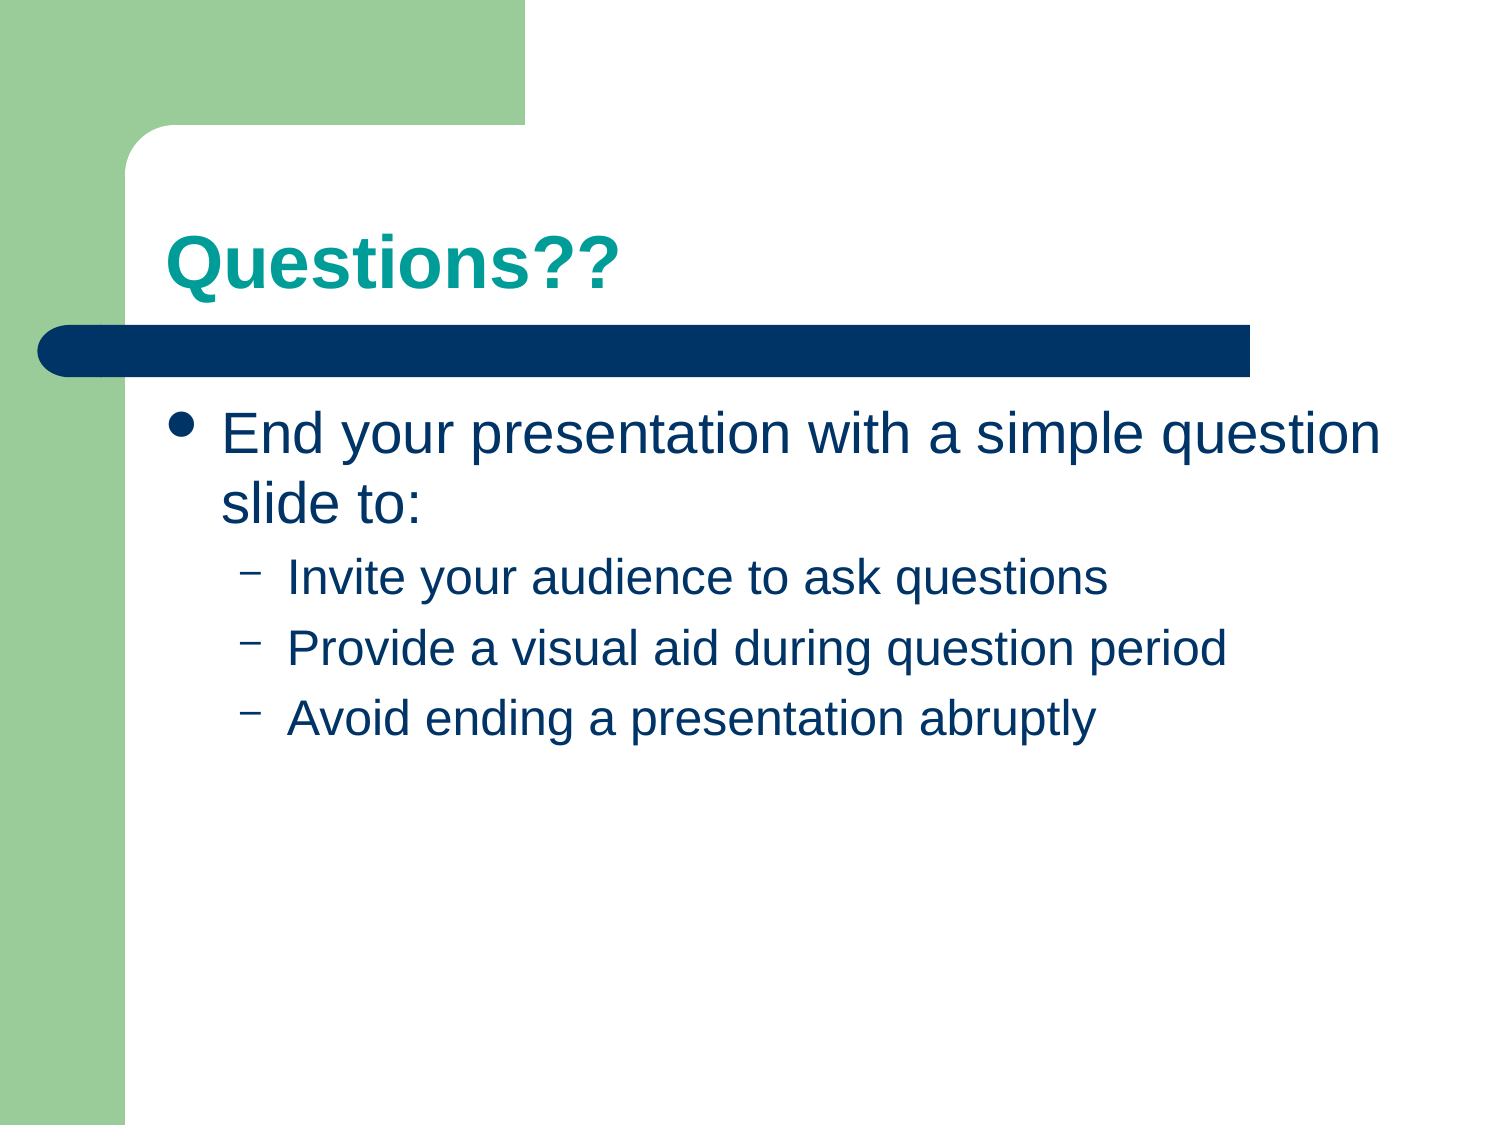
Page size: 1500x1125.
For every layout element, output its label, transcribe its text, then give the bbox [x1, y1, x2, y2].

title Questions?? [150, 125, 1463, 313]
list End your presentation with a simple question slide to: Invite your audience to ask questions Provide a visual aid during question period Avoid ending a presentation abruptly [150, 387, 1463, 1000]
